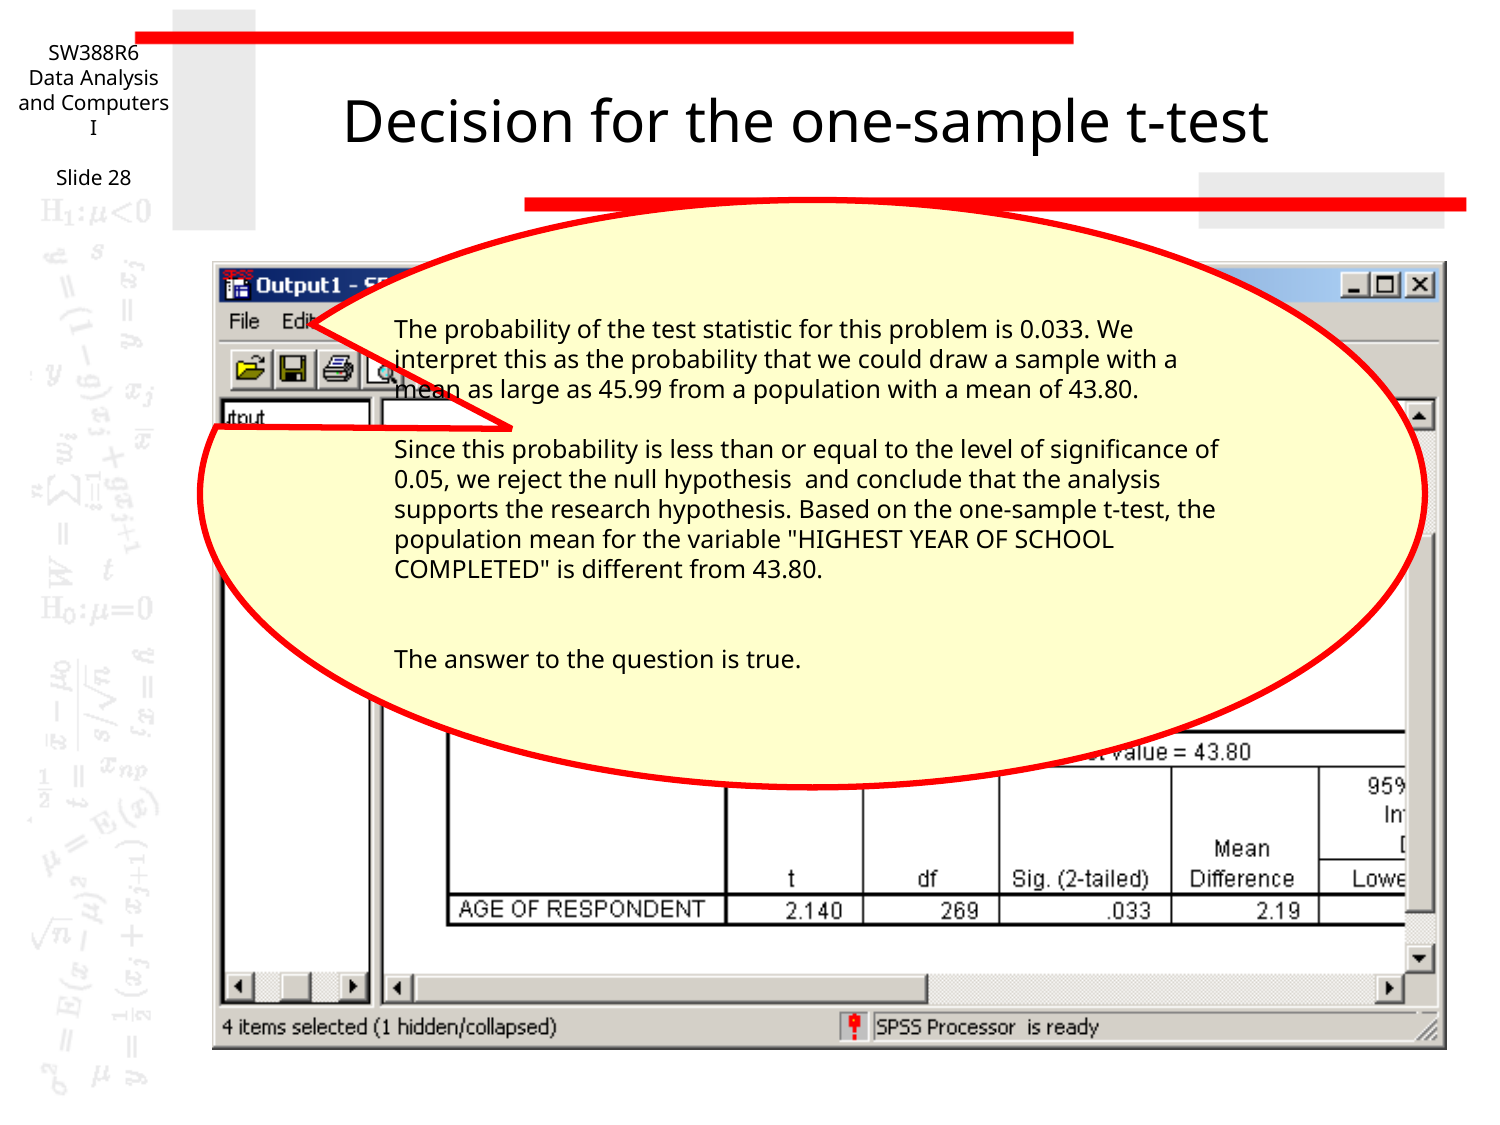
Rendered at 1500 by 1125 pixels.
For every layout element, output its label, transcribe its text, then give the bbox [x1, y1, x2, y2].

picture [18, 0, 1500, 1108]
text_box The probability of the test statistic for this problem is 0.033. We interpret this as the probability that we could draw a sample with a mean as large as 45.99 from a population with a mean of 43.80. Since this probability is less than or equal to the level of significance of 0.05, we reject the null hypothesis and conclude that the analysis supports the research hypothesis. Based on the one-sample t-test, the population mean for the variable "HIGHEST YEAR OF SCHOOL COMPLETED" is different from 43.80. The answer to the question is true. [441, 199, 1184, 260]
title Decision for the one-sample t-test [187, 50, 1425, 200]
slide_number SW388R6 Data Analysis and Computers I Slide 28 [0, 50, 187, 200]
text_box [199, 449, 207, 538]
